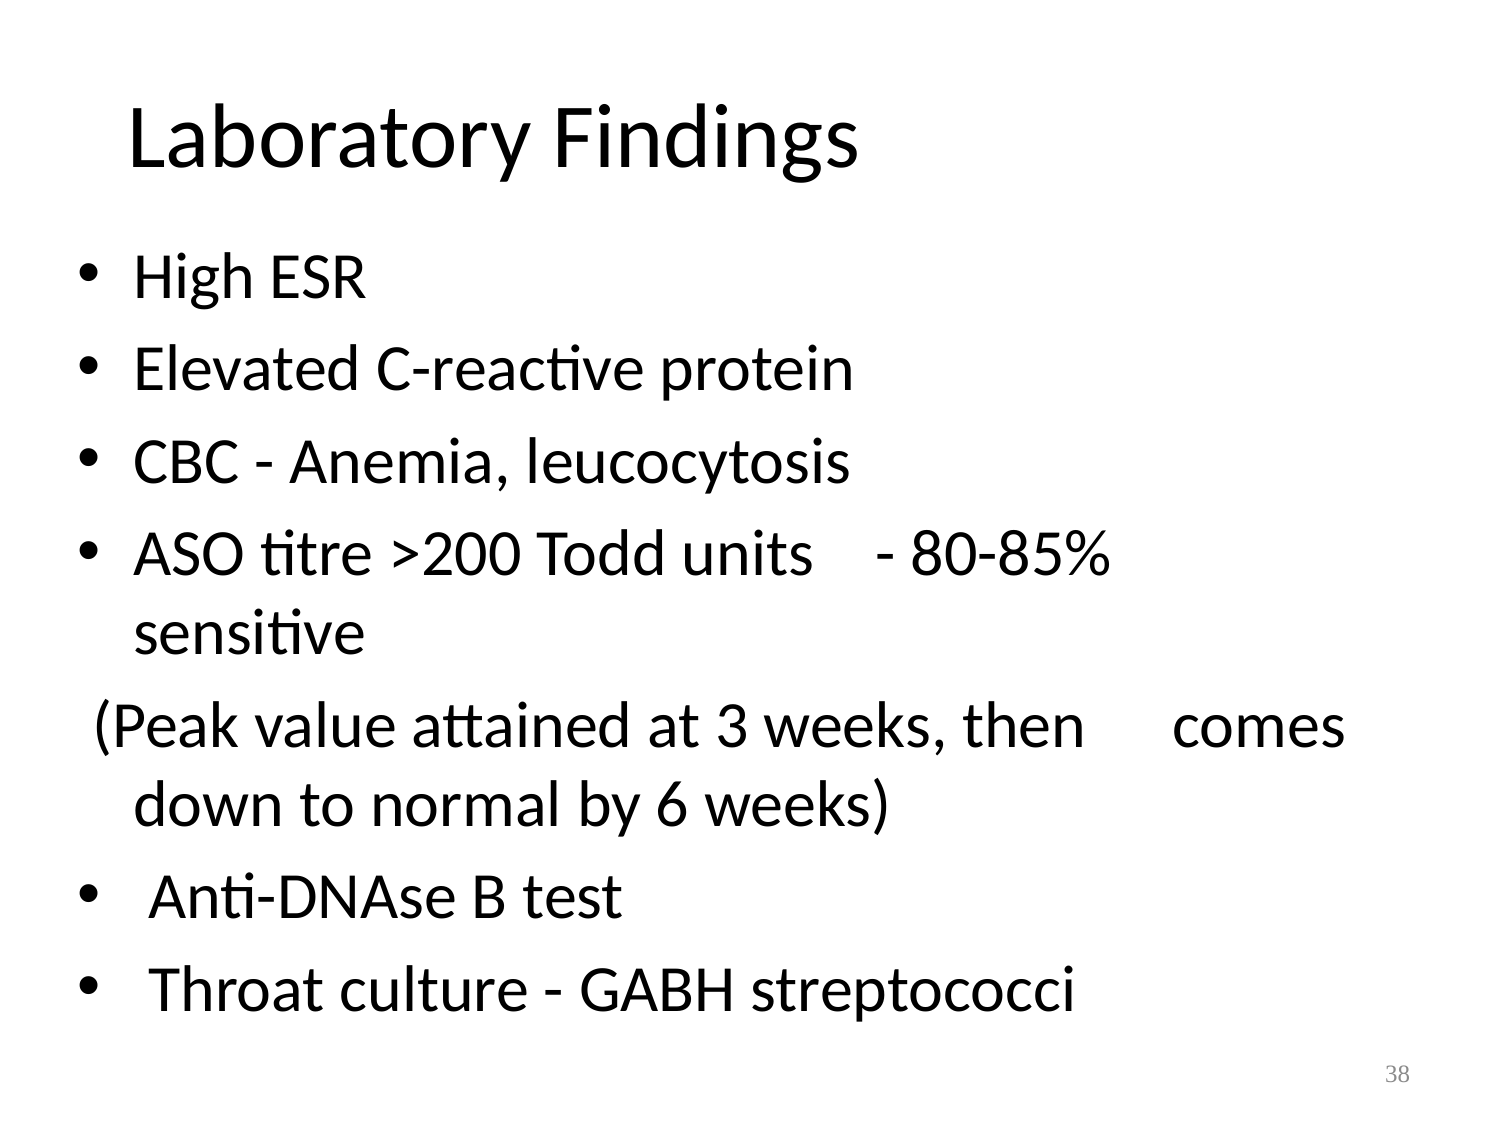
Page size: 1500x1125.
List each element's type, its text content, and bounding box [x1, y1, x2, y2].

list High ESR Elevated C-reactive protein CBC - Anemia, leucocytosis ASO titre >200 Todd units - 80-85% sensitive (Peak value attained at 3 weeks, then comes down to normal by 6 weeks) Anti-DNAse B test Throat culture - GABH streptococci [62, 224, 1375, 1038]
title Laboratory Findings [112, 37, 1388, 225]
slide_number 38 [1074, 1042, 1425, 1103]
